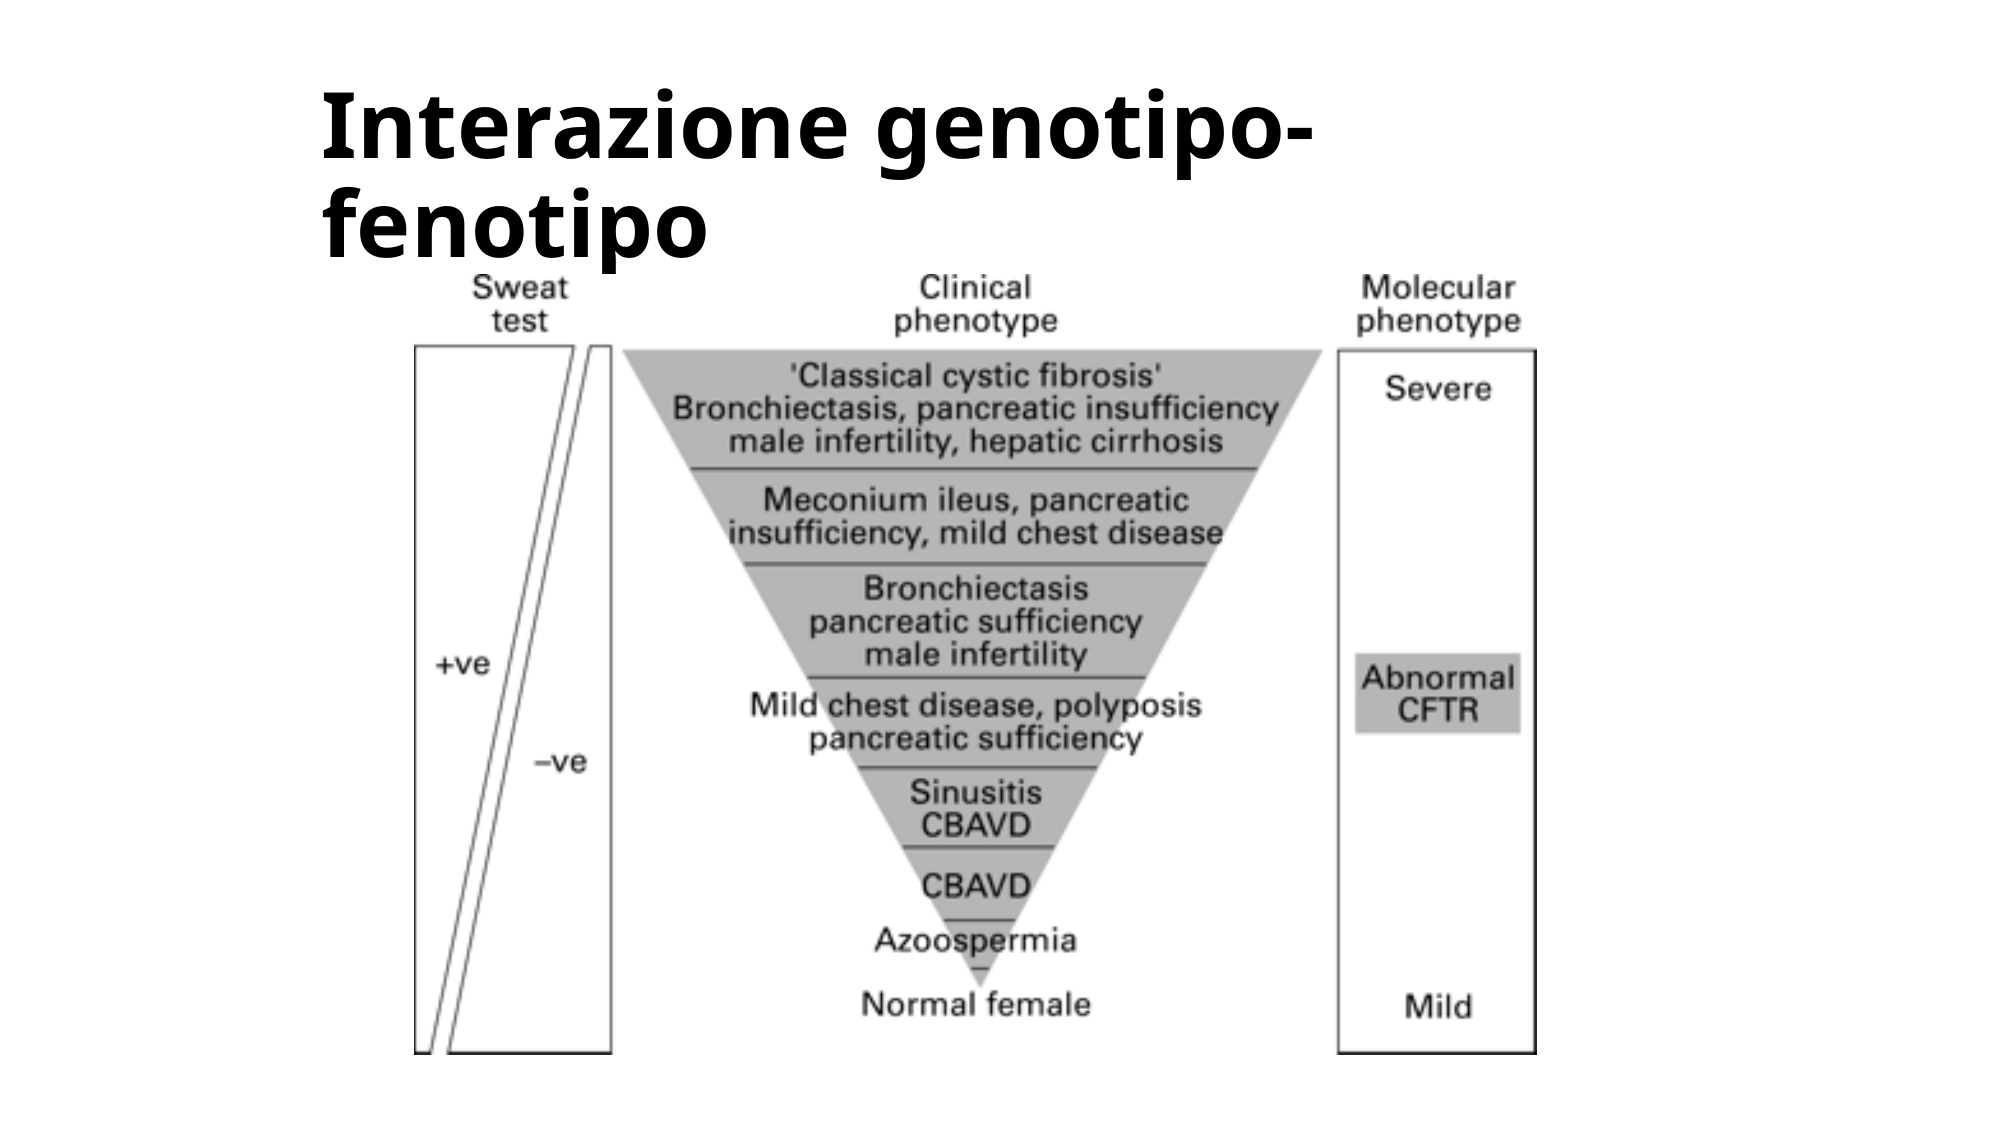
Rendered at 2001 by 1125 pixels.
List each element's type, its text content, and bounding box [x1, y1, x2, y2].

picture [414, 274, 1537, 1055]
text_box Interazione genotipo-fenotipo [306, 71, 1657, 260]
